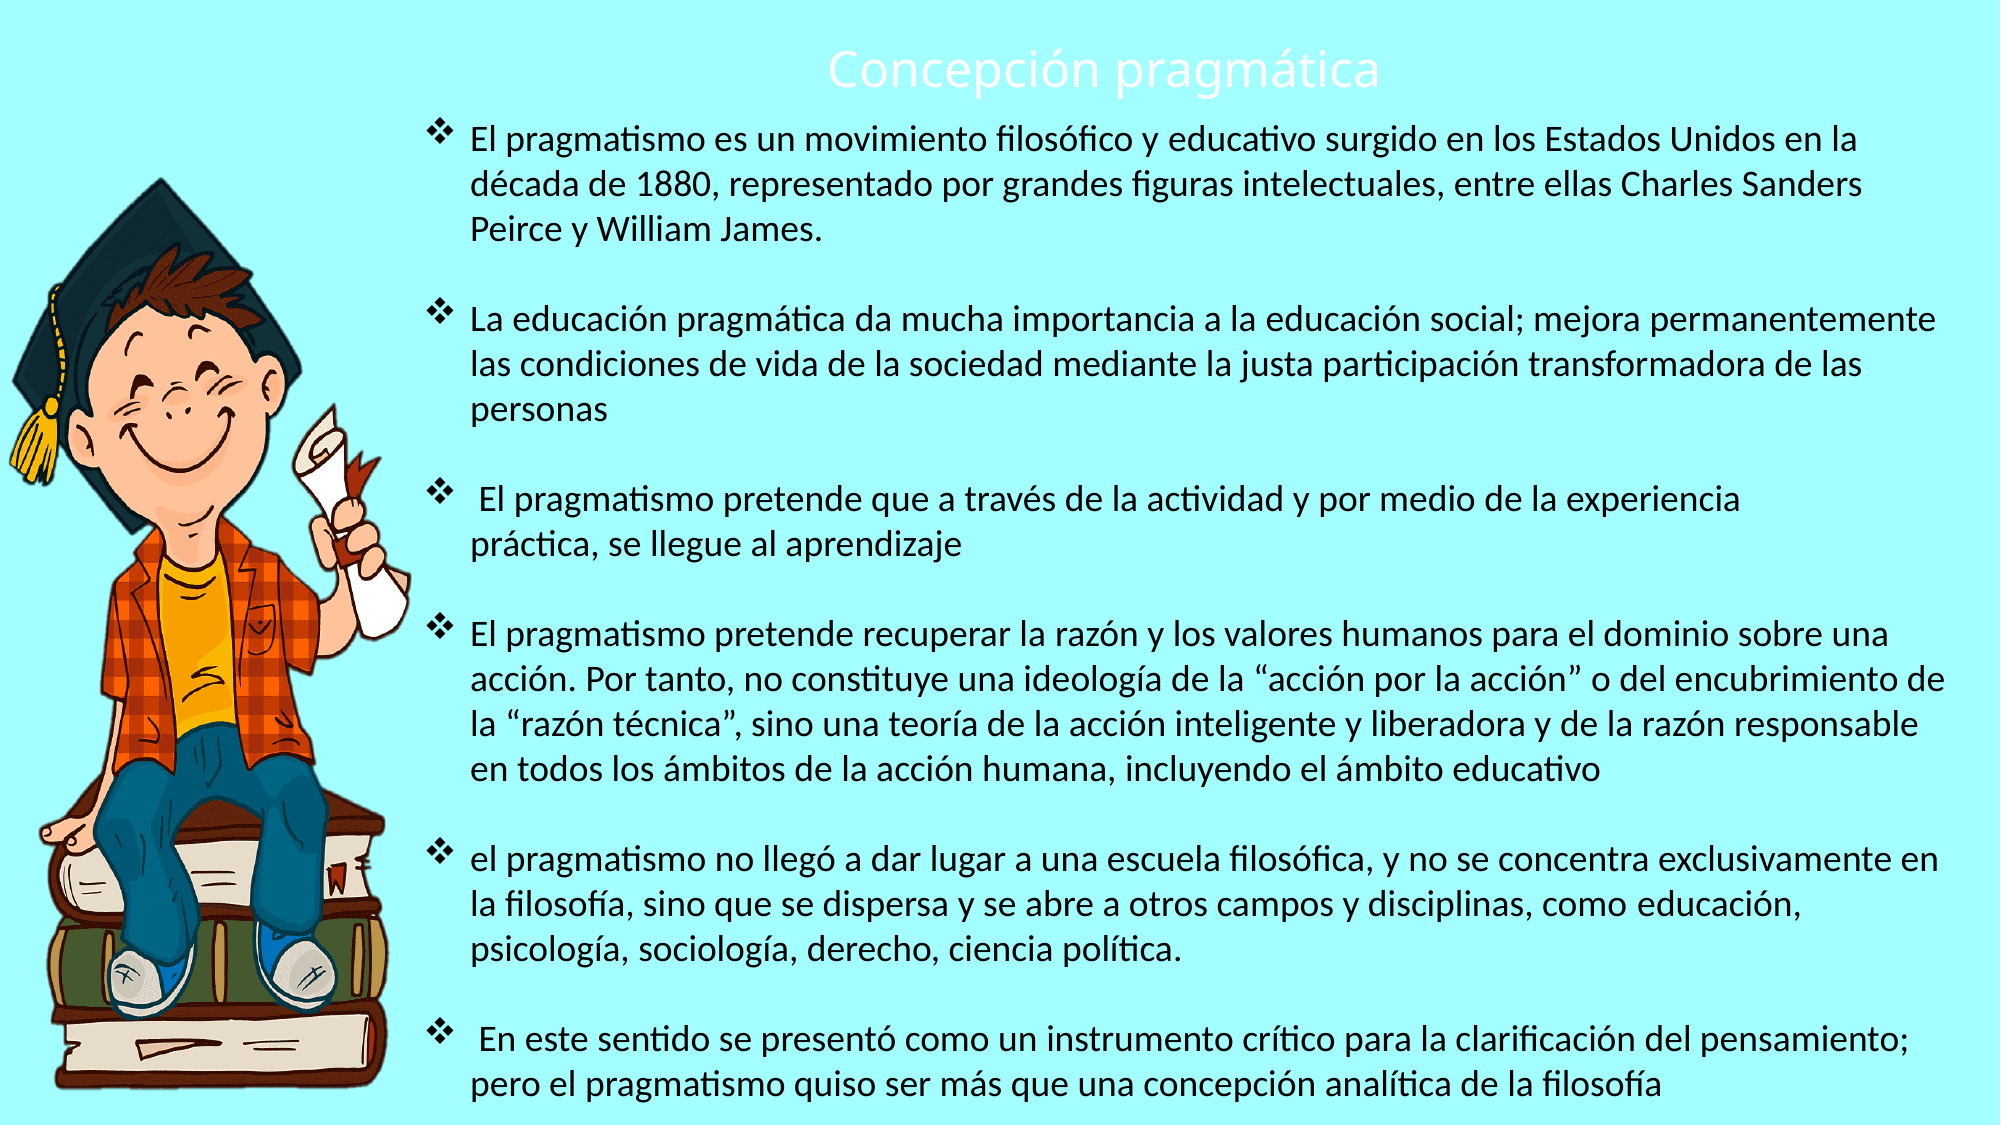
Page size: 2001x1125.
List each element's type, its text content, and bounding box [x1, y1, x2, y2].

text_box El pragmatismo es un movimiento filosófico y educativo surgido en los Estados Unidos en la década de 1880, representado por grandes figuras intelectuales, entre ellas Charles Sanders Peirce y William James. La educación pragmática da mucha importancia a la educación social; mejora permanentemente las condiciones de vida de la sociedad mediante la justa participación transformadora de las personas El pragmatismo pretende que a través de la actividad y por medio de la experiencia práctica, se llegue al aprendizaje El pragmatismo pretende recuperar la razón y los valores humanos para el dominio sobre una acción. Por tanto, no constituye una ideología de la “acción por la acción” o del encubrimiento de la “razón técnica”, sino una teoría de la acción inteligente y liberadora y de la razón responsable en todos los ámbitos de la acción humana, incluyendo el ámbito educativo el pragmatismo no llegó a dar lugar a una escuela filosófica, y no se concentra exclusivamente en la filosofía, sino que se dispersa y se abre a otros campos y disciplinas, como educación, psicología, sociología, derecho, ciencia política. En este sentido se presentó como un instrumento crítico para la clarificación del pensamiento; pero el pragmatismo quiso ser más que una concepción analítica de la filosofía [494, 106, 1967, 1125]
text_box Concepción pragmática [592, 30, 1630, 106]
picture [0, 106, 494, 1125]
